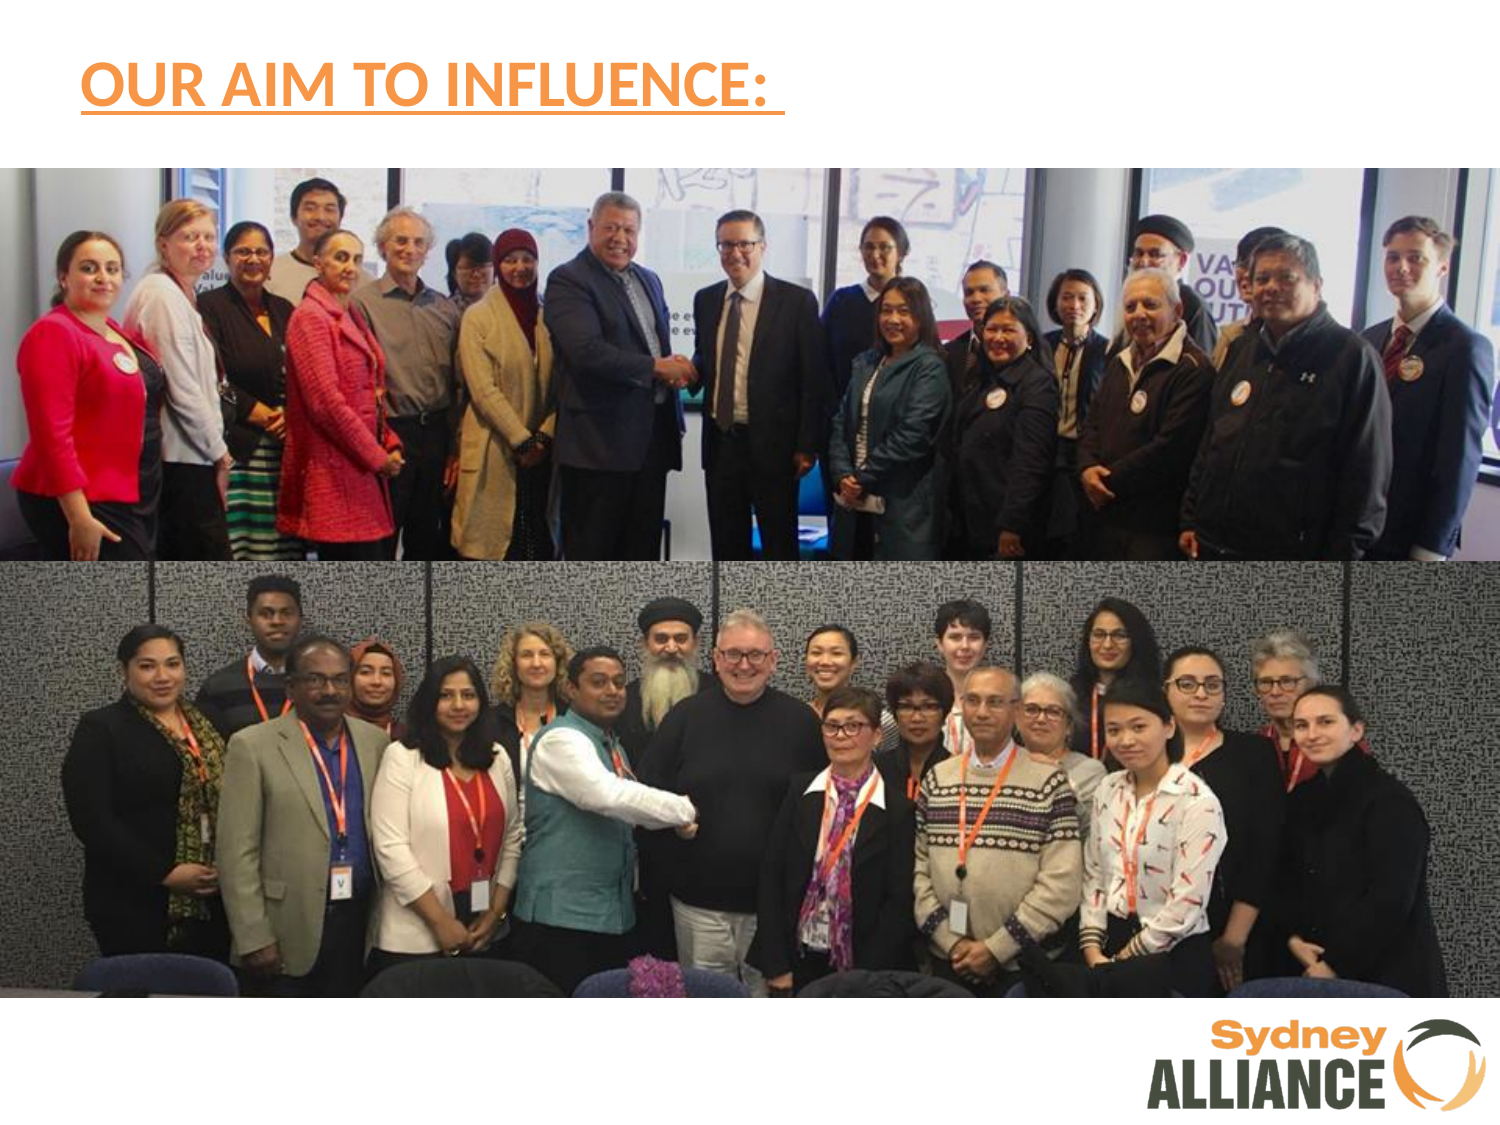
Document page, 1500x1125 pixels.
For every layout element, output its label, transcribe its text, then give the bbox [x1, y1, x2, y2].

picture [0, 168, 1500, 998]
text_box OUR AIM TO INFLUENCE: [66, 32, 1128, 128]
picture [1127, 1003, 1500, 1125]
